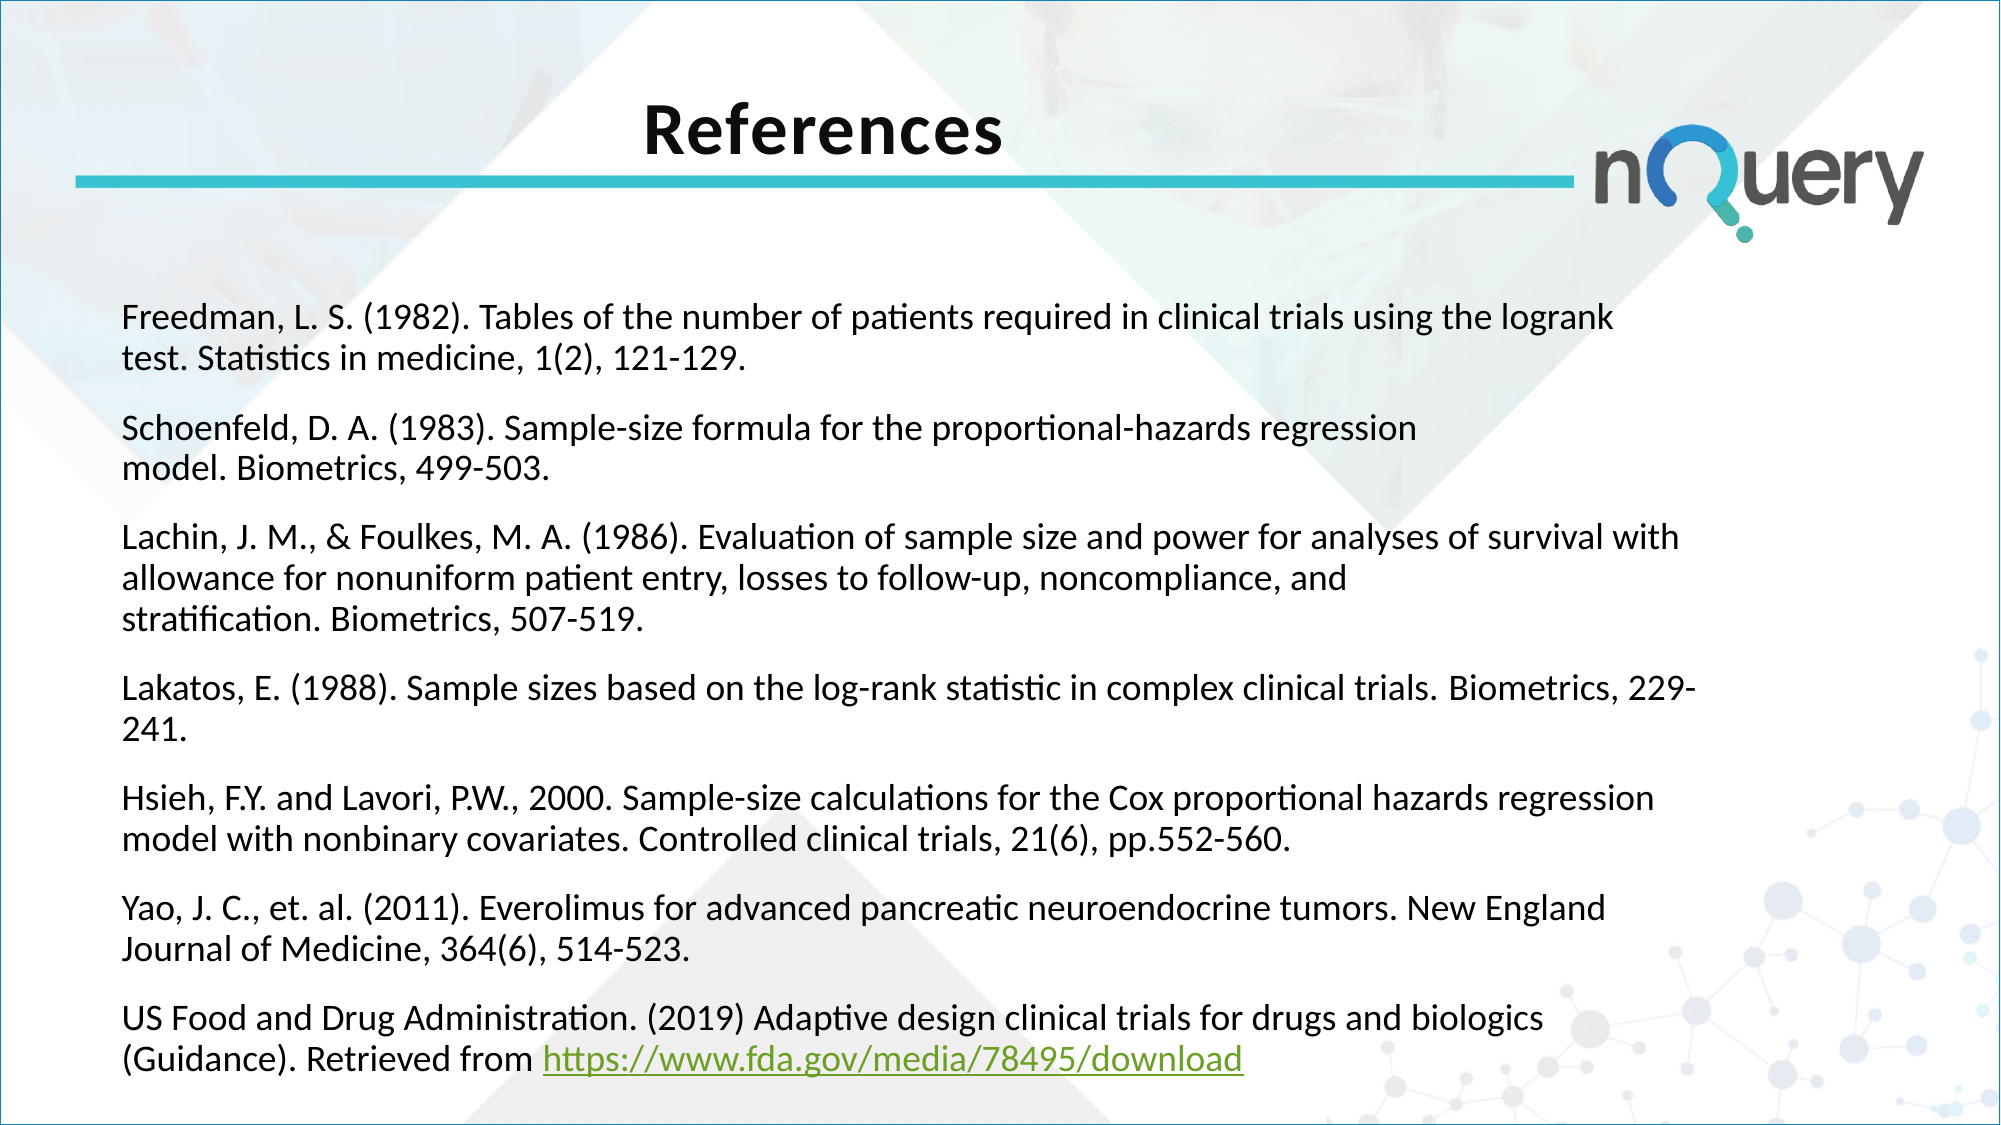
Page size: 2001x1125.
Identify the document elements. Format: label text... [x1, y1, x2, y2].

list Freedman, L. S. (1982). Tables of the number of patients required in clinical trials using the logrank test. Statistics in medicine, 1(2), 121-129. Schoenfeld, D. A. (1983). Sample-size formula for the proportional-hazards regression model. Biometrics, 499-503. Lachin, J. M., & Foulkes, M. A. (1986). Evaluation of sample size and power for analyses of survival with allowance for nonuniform patient entry, losses to follow-up, noncompliance, and stratification. Biometrics, 507-519. Lakatos, E. (1988). Sample sizes based on the log-rank statistic in complex clinical trials. Biometrics, 229-241. Hsieh, F.Y. and Lavori, P.W., 2000. Sample-size calculations for the Cox proportional hazards regression model with nonbinary covariates. Controlled clinical trials, 21(6), pp.552-560. Yao, J. C., et. al. (2011). Everolimus for advanced pancreatic neuroendocrine tumors. New England Journal of Medicine, 364(6), 514-523. US Food and Drug Administration. (2019) Adaptive design clinical trials for drugs and biologics (Guidance). Retrieved from https://www.fda.gov/media/78495/download [114, 290, 1709, 950]
title References [75, 10, 1573, 257]
picture [1, 1, 1999, 1124]
